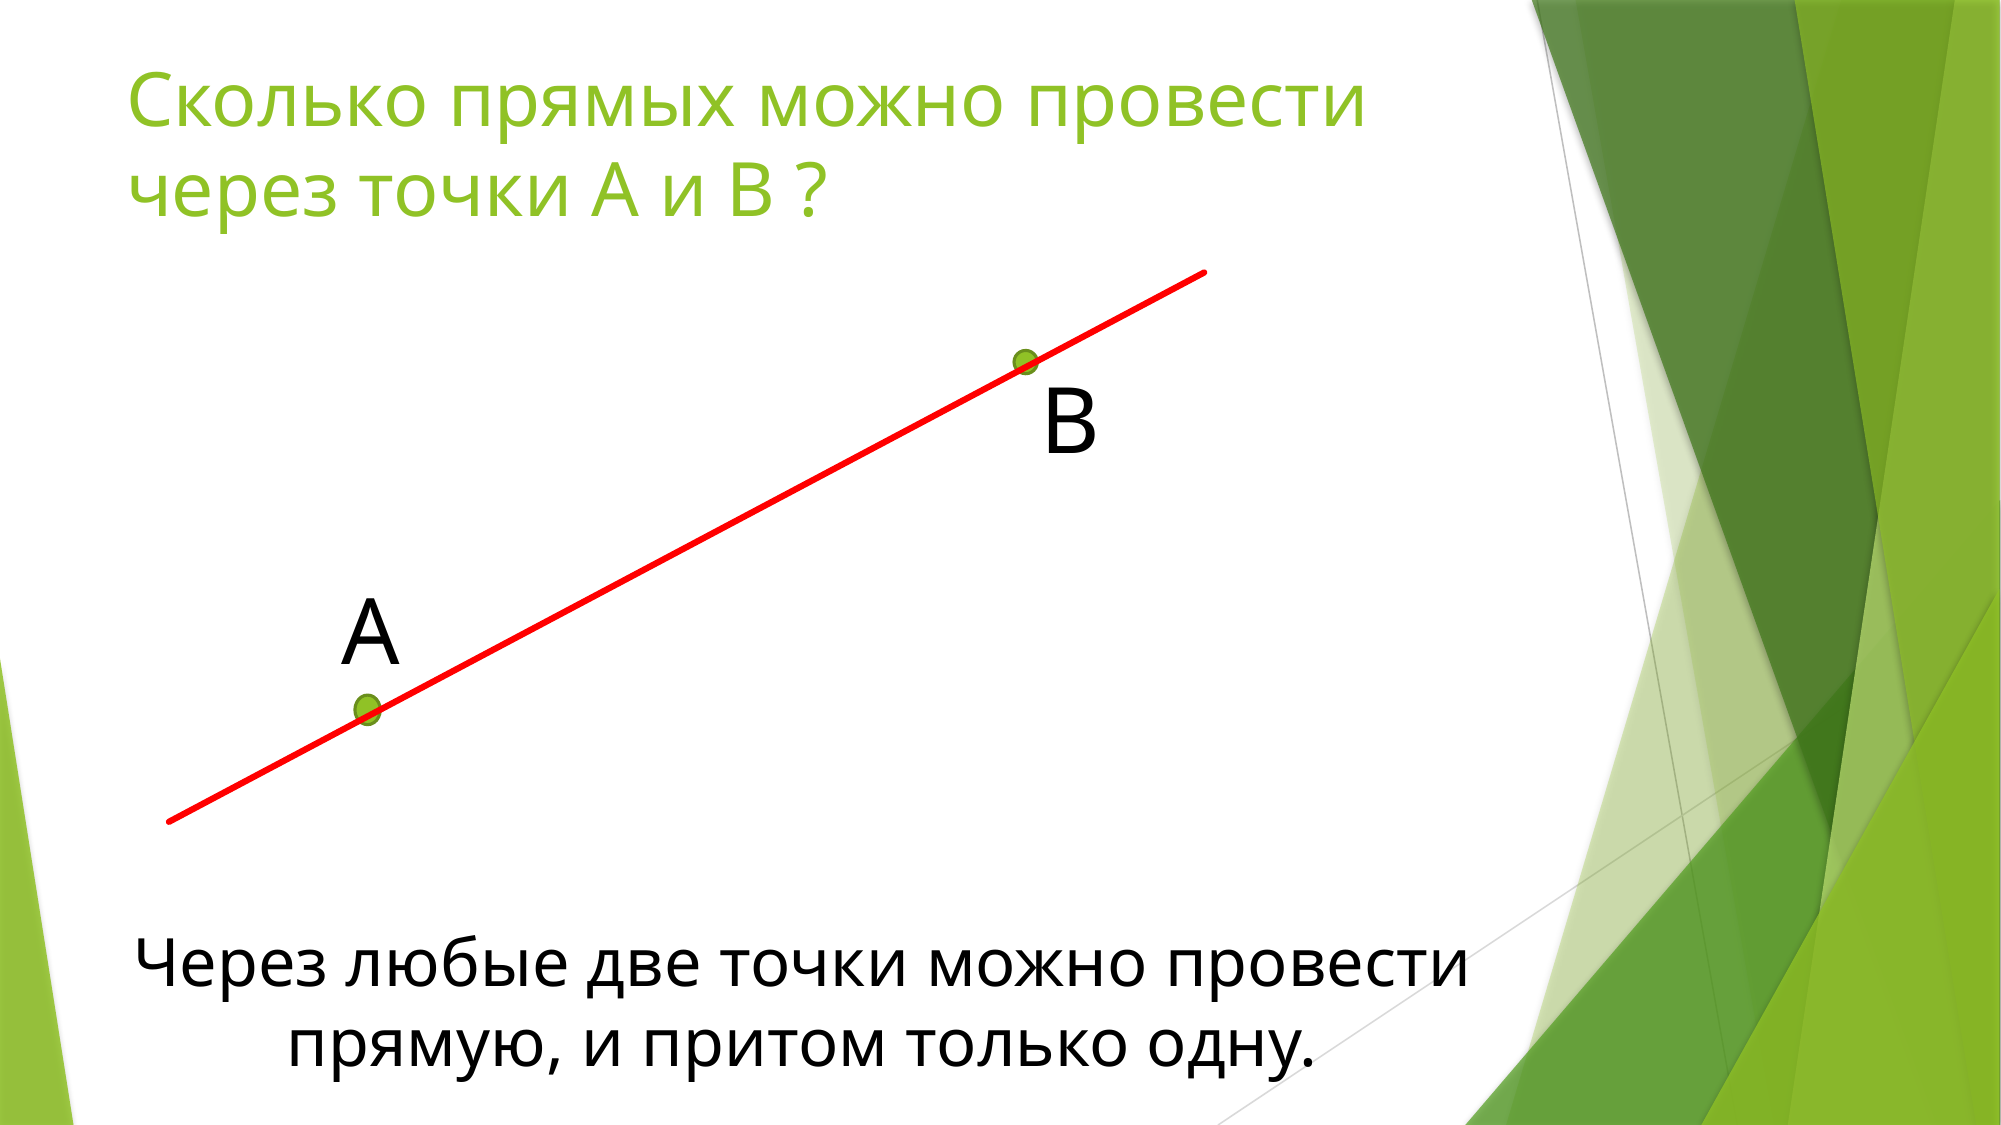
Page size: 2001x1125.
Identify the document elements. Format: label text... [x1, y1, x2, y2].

text_box Через любые две точки можно провести прямую, и притом только одну. [61, 912, 1545, 1088]
title Сколько прямых можно провести через точки А и В ? [111, 44, 1522, 317]
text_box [168, 272, 1205, 823]
